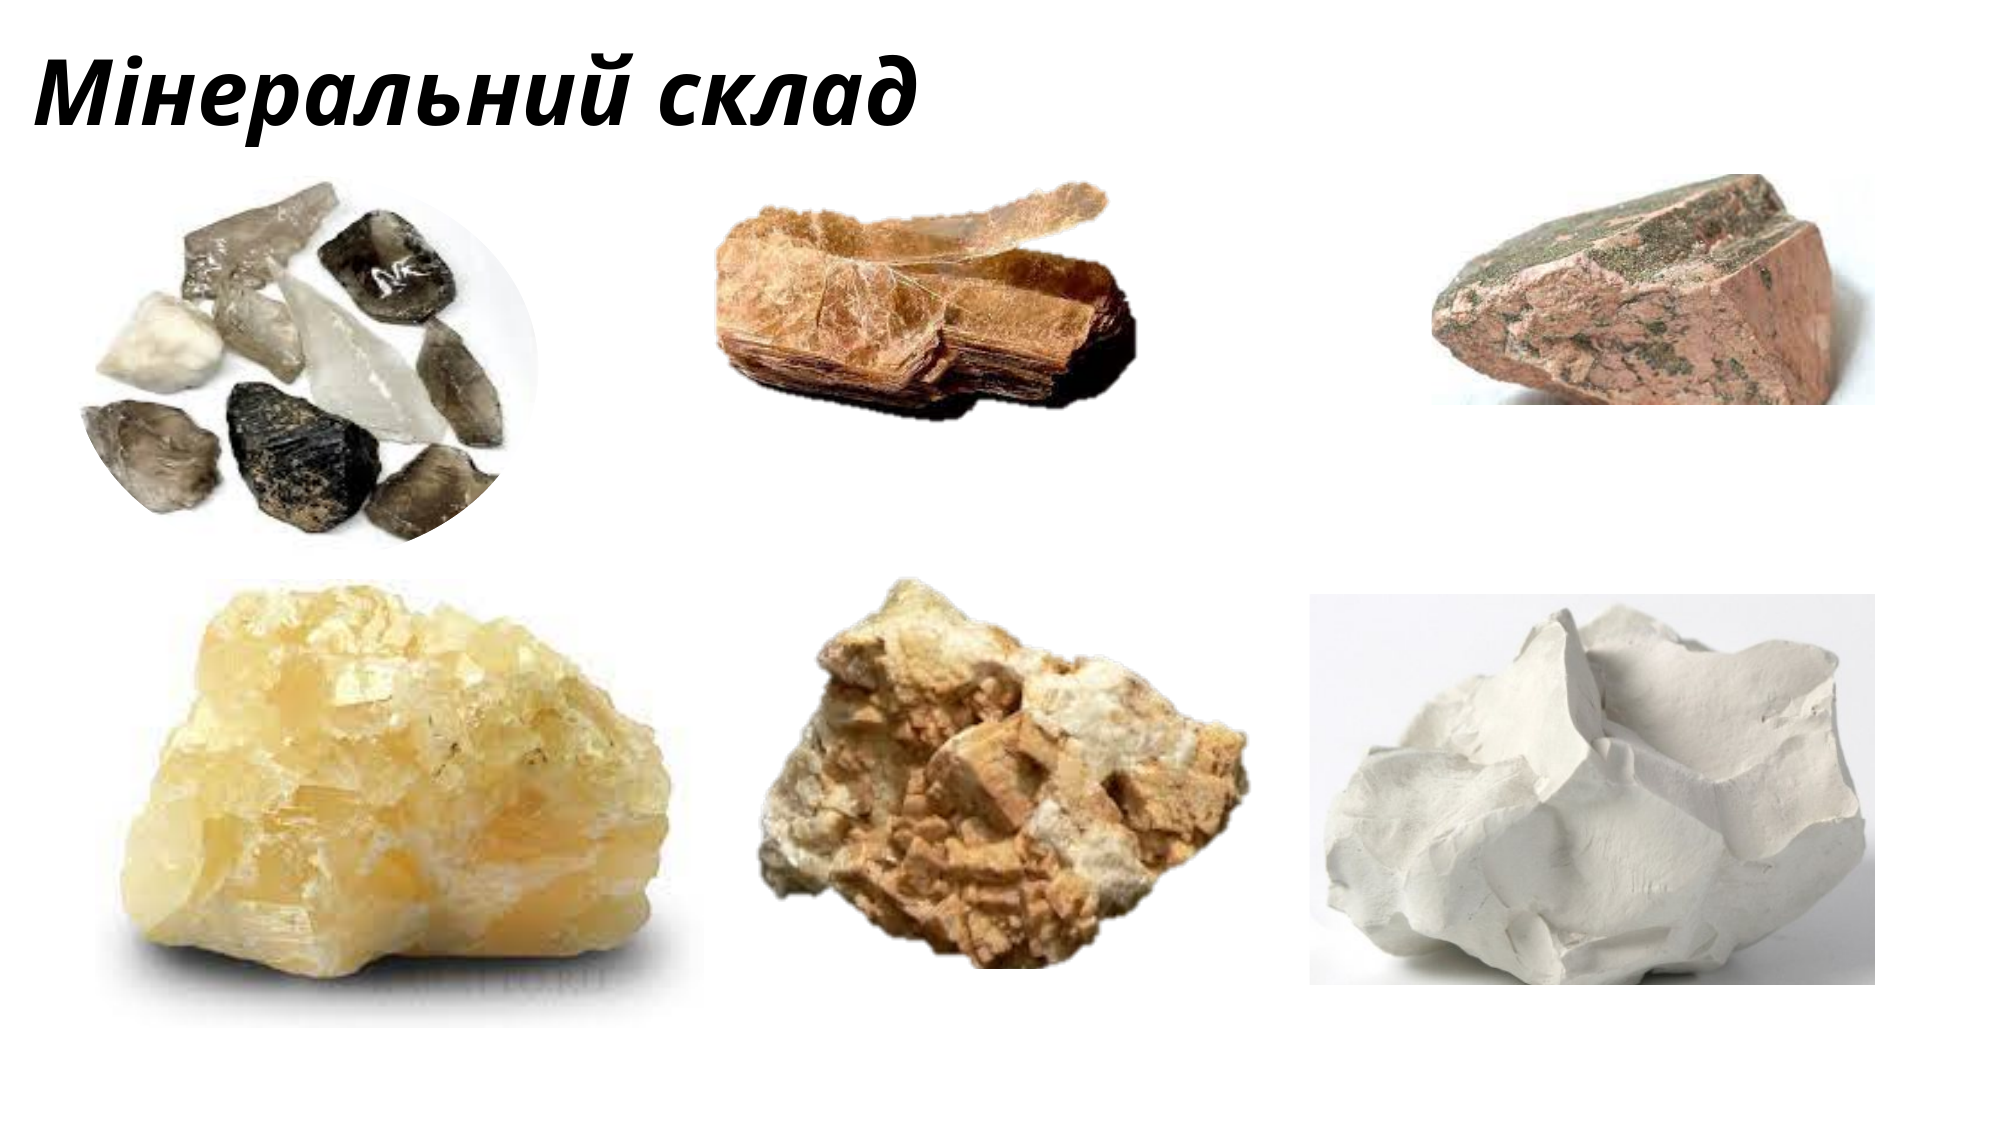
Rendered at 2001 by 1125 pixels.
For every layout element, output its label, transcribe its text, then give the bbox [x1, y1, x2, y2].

picture [95, 579, 704, 1028]
picture [1431, 174, 1875, 405]
picture [733, 561, 1252, 969]
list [71, 174, 540, 562]
title Мінеральний склад [17, 17, 1593, 175]
picture [703, 174, 1150, 441]
picture [1309, 594, 1876, 985]
